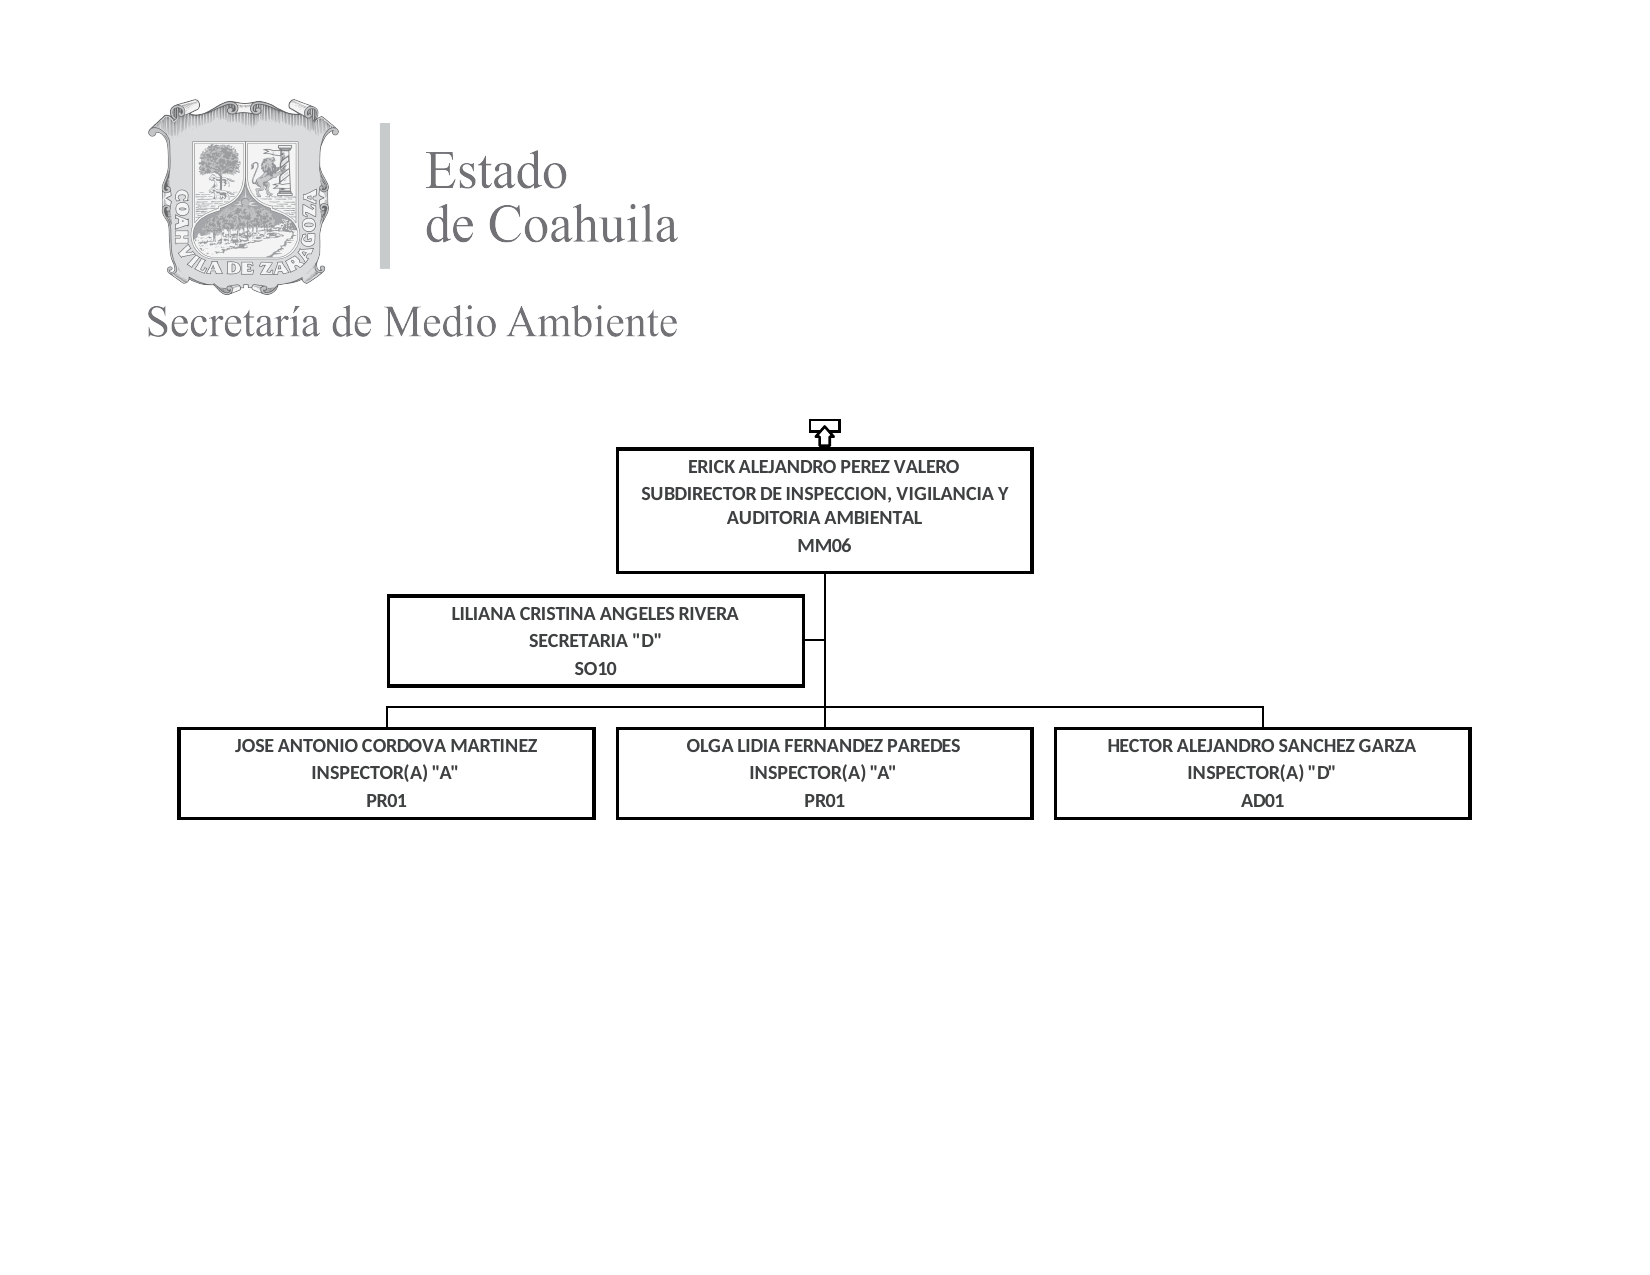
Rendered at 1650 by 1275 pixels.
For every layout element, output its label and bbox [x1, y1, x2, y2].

picture [74, 99, 1576, 1097]
